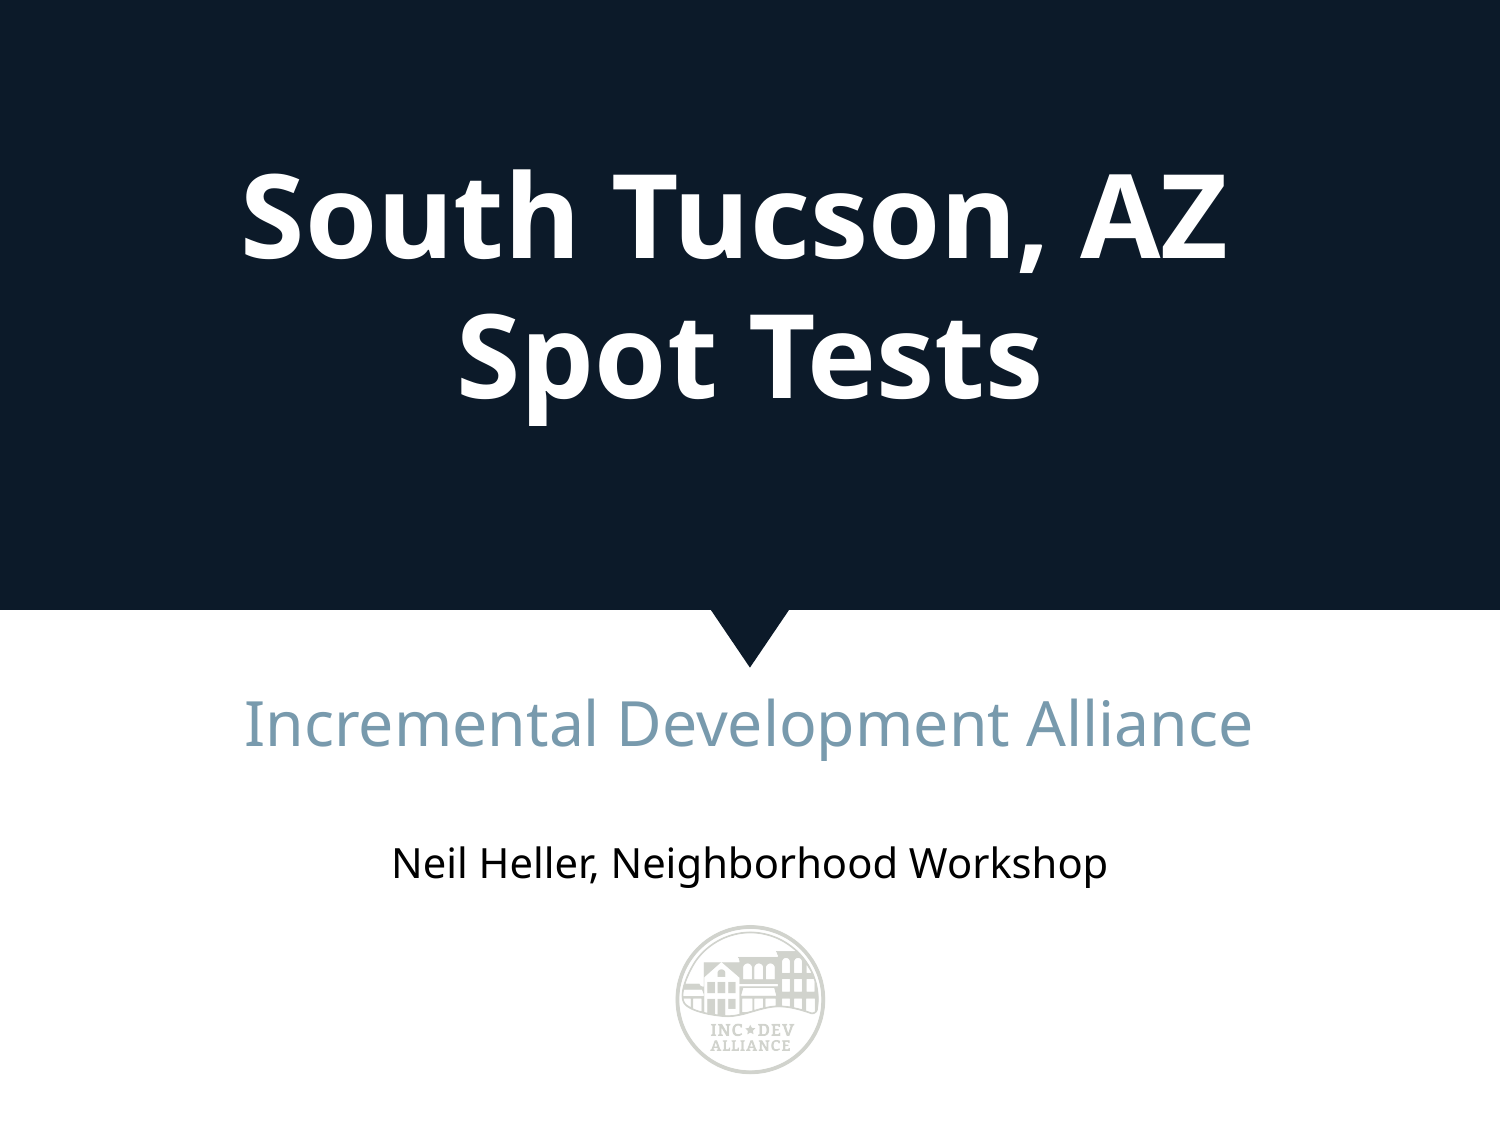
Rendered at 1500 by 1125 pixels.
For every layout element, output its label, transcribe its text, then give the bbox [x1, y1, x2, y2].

subtitle Neil Heller, Neighborhood Workshop [265, 814, 1235, 883]
title South Tucson, AZ Spot Tests [70, 101, 1430, 437]
subtitle Incremental Development Alliance [70, 654, 1430, 864]
picture [625, 883, 875, 1125]
